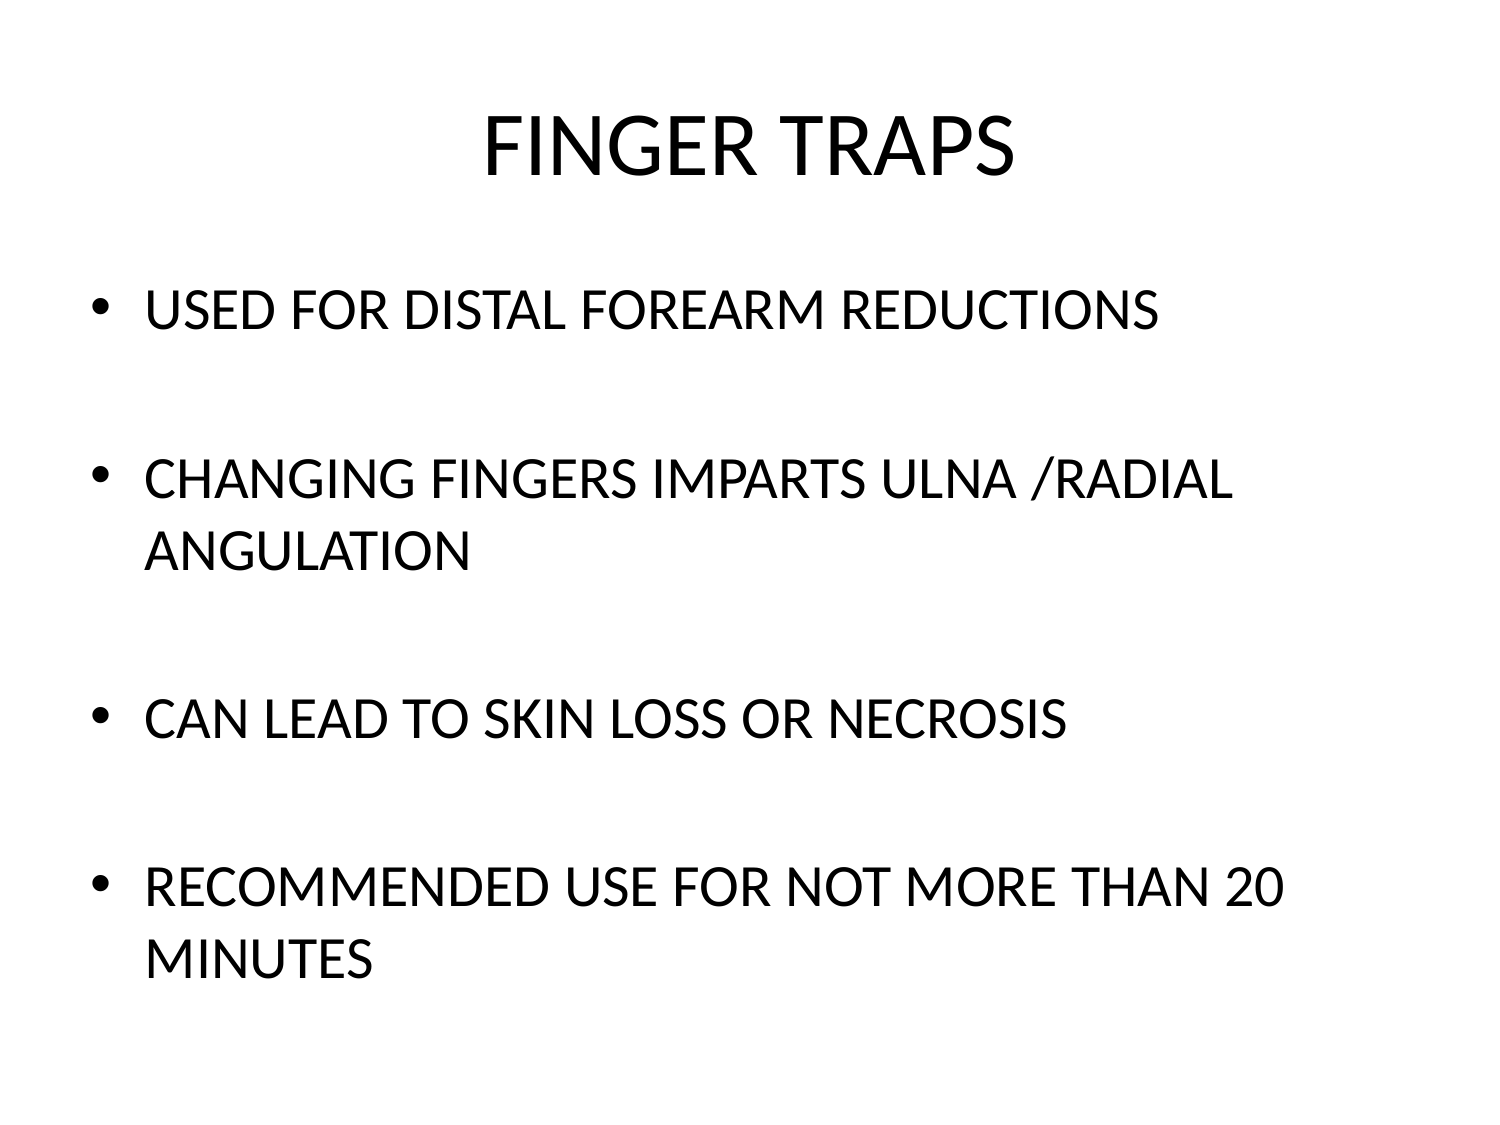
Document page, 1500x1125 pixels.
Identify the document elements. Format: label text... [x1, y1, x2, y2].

title FINGER TRAPS [75, 45, 1425, 233]
list USED FOR DISTAL FOREARM REDUCTIONS CHANGING FINGERS IMPARTS ULNA /RADIAL ANGULATION CAN LEAD TO SKIN LOSS OR NECROSIS RECOMMENDED USE FOR NOT MORE THAN 20 MINUTES [75, 262, 1425, 1005]
